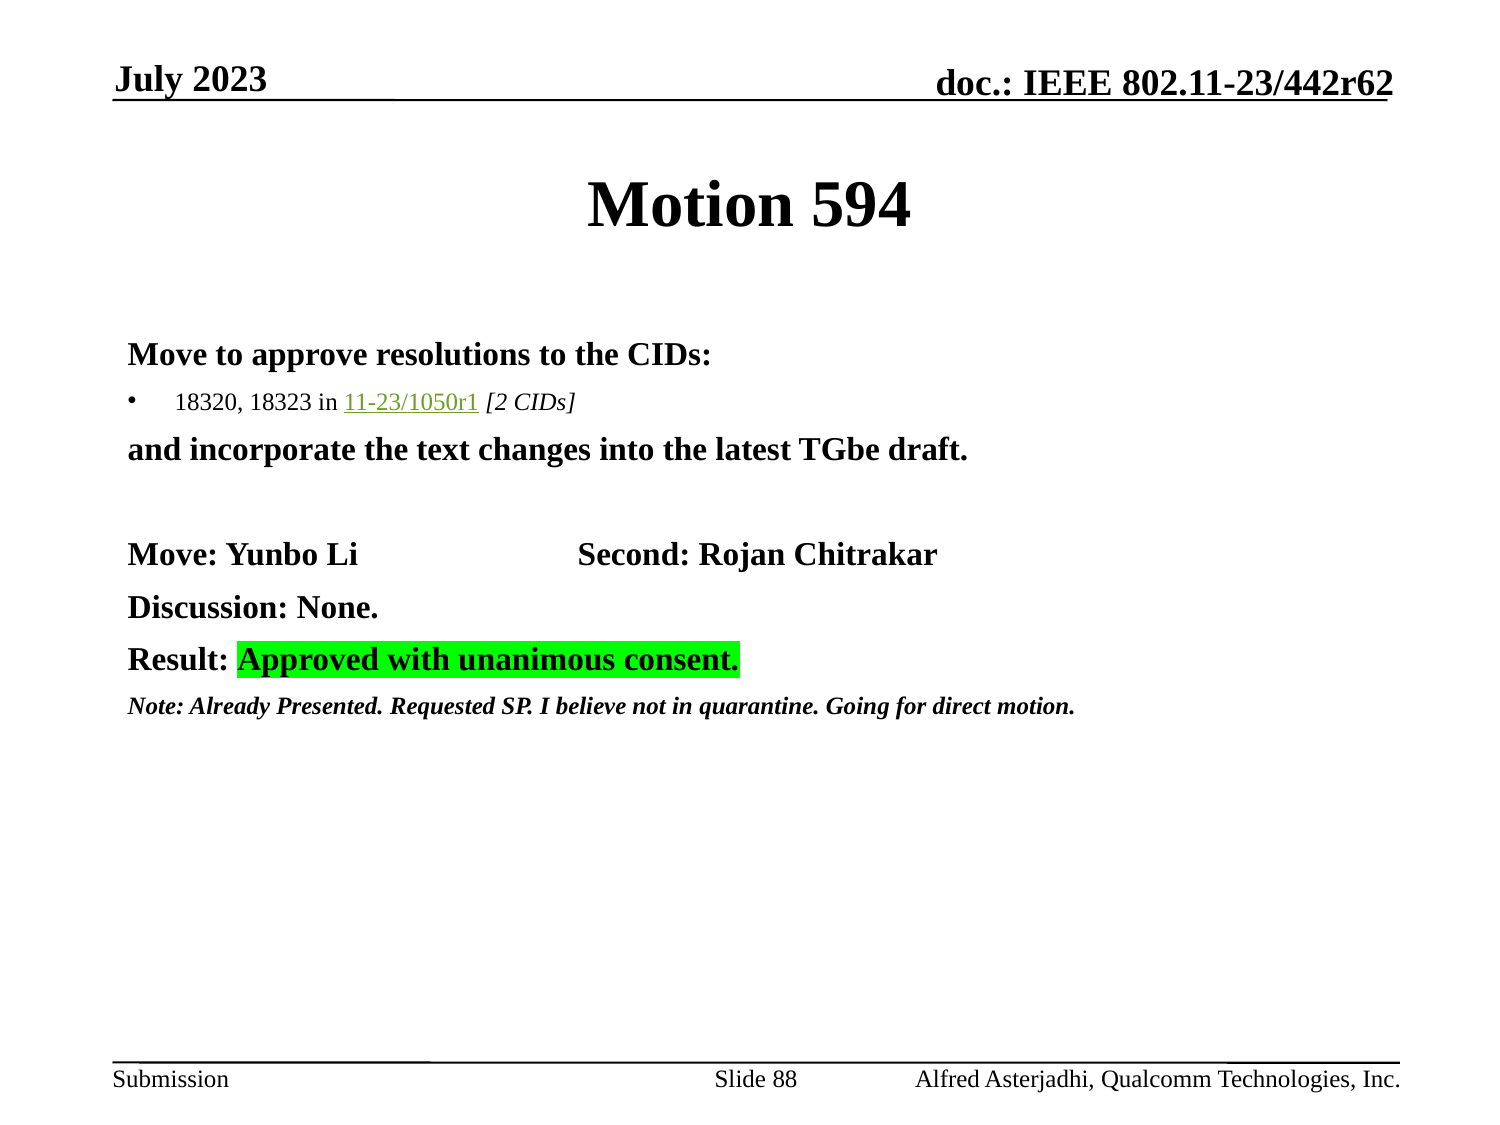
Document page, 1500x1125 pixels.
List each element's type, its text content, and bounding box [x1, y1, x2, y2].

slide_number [114, 54, 423, 100]
title Motion 594 [112, 112, 1388, 288]
footer Alfred Asterjadhi, Qualcomm Technologies, Inc. [878, 1061, 1402, 1093]
slide_number Slide 88 [712, 1061, 800, 1123]
list Move to approve resolutions to the CIDs: 18320, 18323 in 11-23/1050r1 [2 CIDs] and incorporate the text changes into the latest TGbe draft. Move: Yunbo Li Second: Rojan Chitrakar Discussion: None. Result: Approved with unanimous consent. Note: Already Presented. Requested SP. I believe not in quarantine. Going for direct motion. [112, 324, 1388, 1063]
